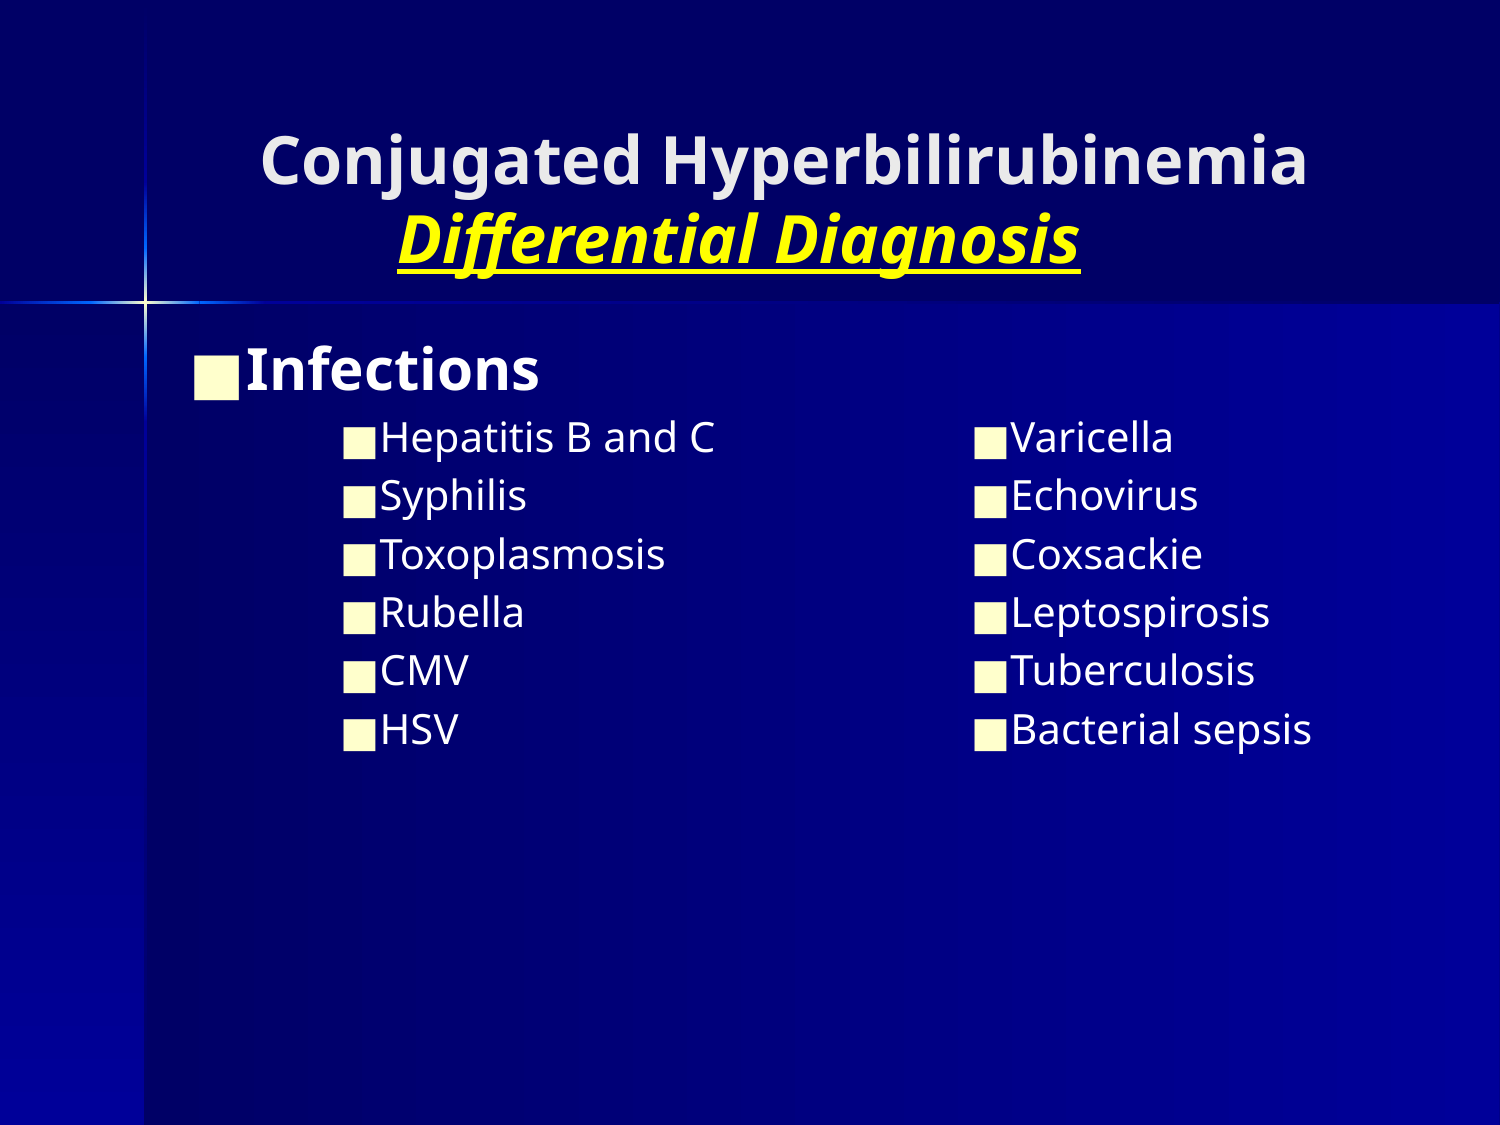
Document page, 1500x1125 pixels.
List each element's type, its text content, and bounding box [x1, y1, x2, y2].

list Varicella Echovirus Coxsackie Leptospirosis Tuberculosis Bacterial sepsis [805, 324, 1413, 1000]
list Infections Hepatitis B and C Syphilis Toxoplasmosis Rubella CMV HSV [174, 324, 782, 1000]
title Conjugated Hyperbilirubinemia Differential Diagnosis [174, 50, 1413, 285]
